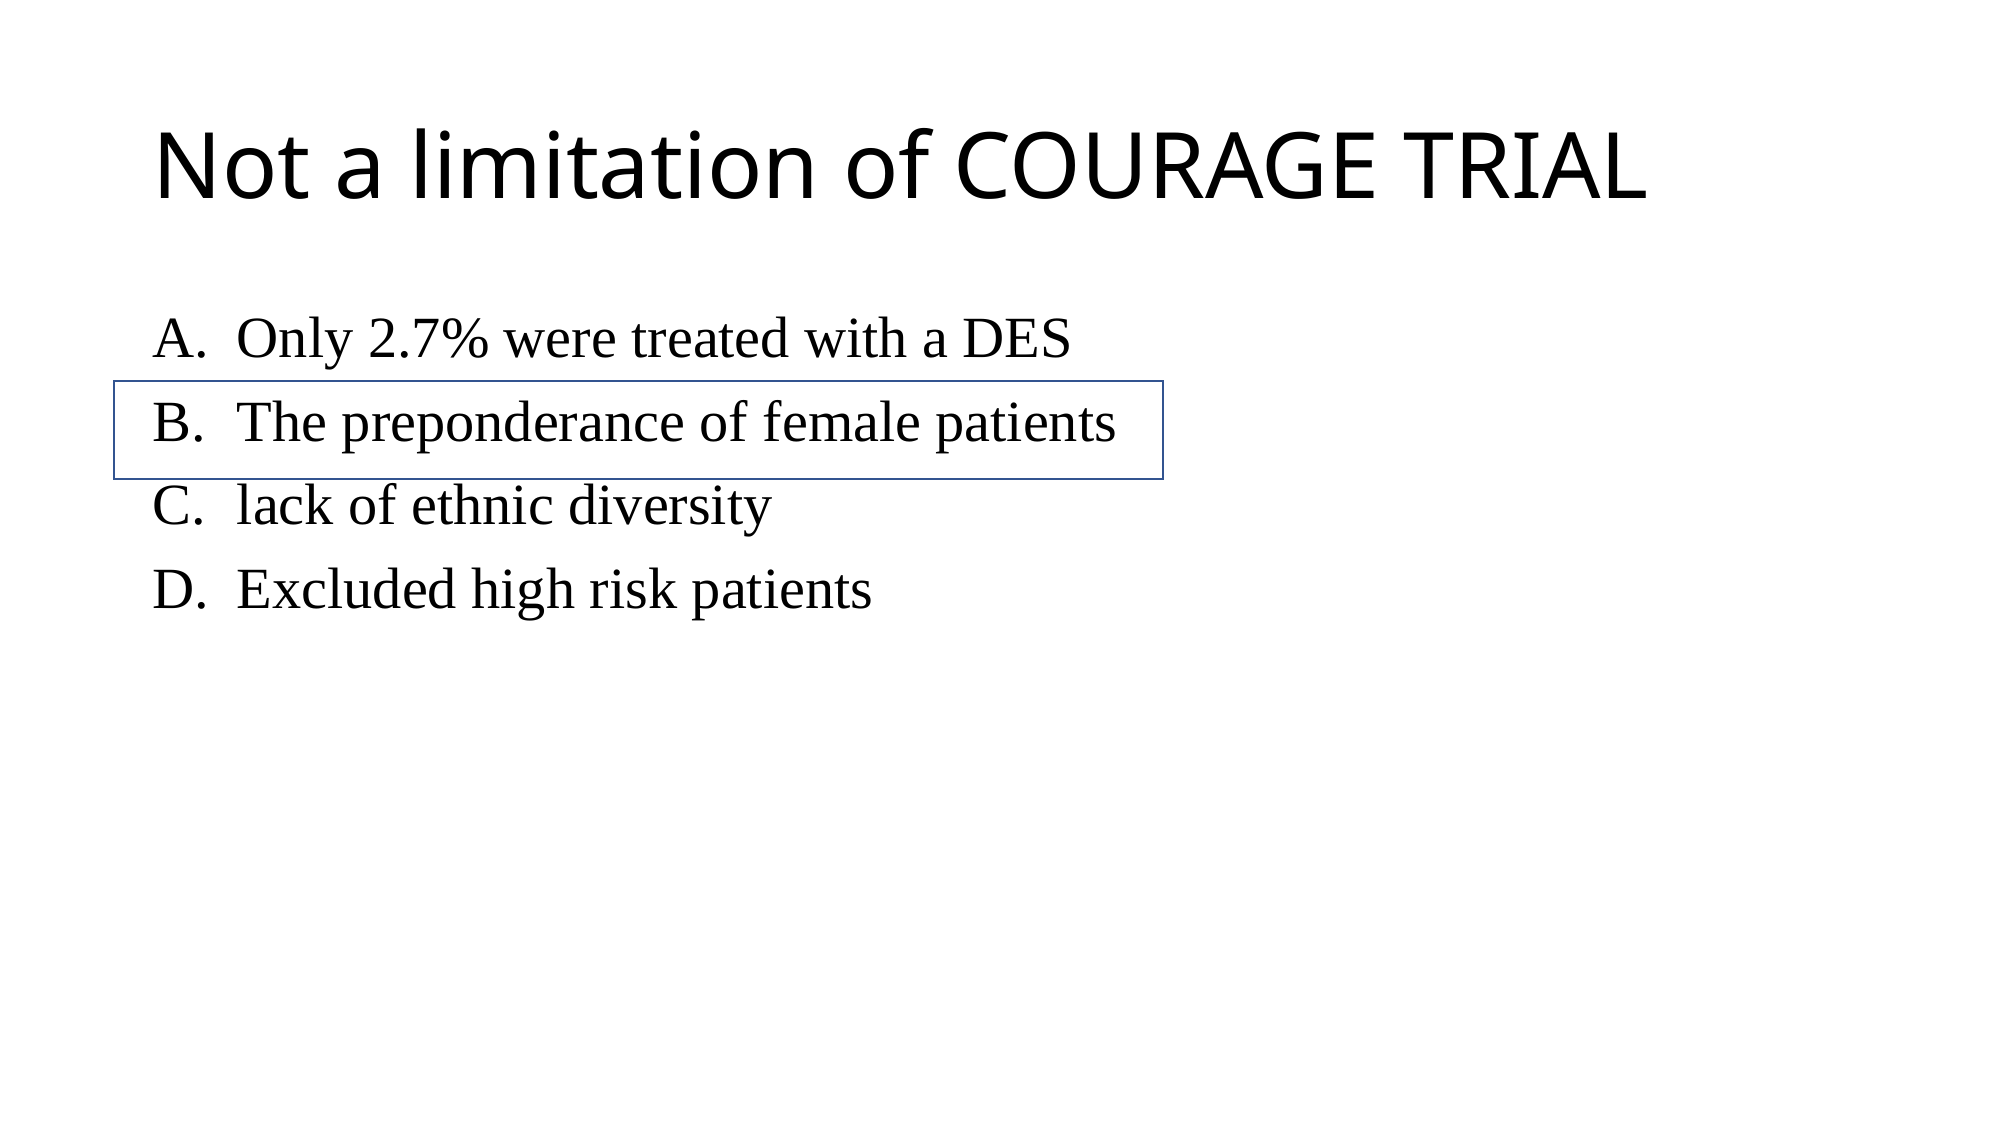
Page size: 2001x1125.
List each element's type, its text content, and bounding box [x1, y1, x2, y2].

list Only 2.7% were treated with a DES The preponderance of female patients lack of ethnic diversity Excluded high risk patients [137, 299, 1863, 1014]
text_box [113, 380, 1164, 480]
title Not a limitation of COURAGE TRIAL [137, 59, 1863, 278]
